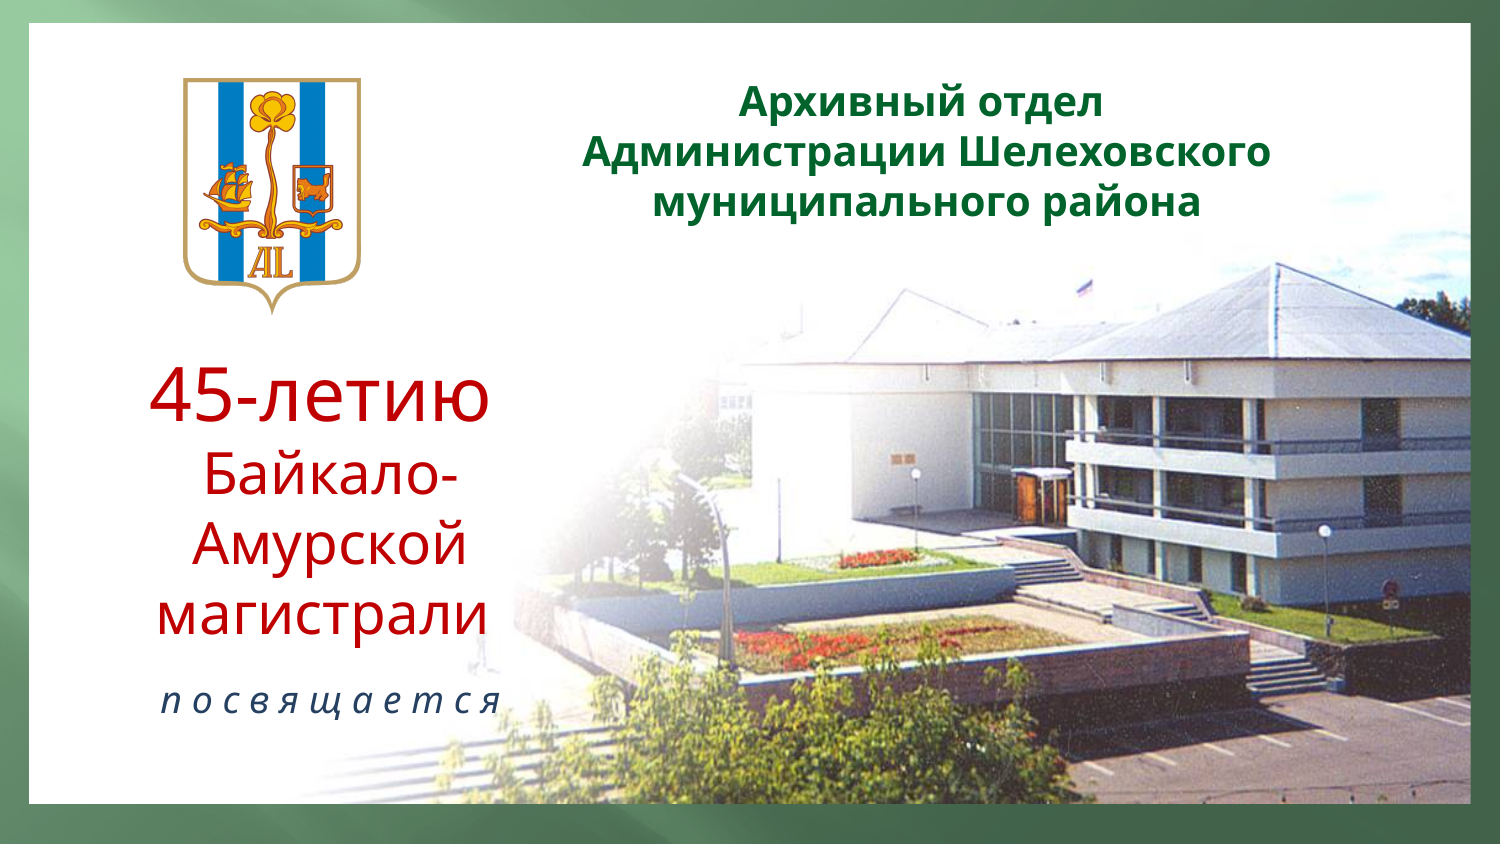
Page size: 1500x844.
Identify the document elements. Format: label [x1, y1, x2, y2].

picture [28, 23, 1471, 804]
